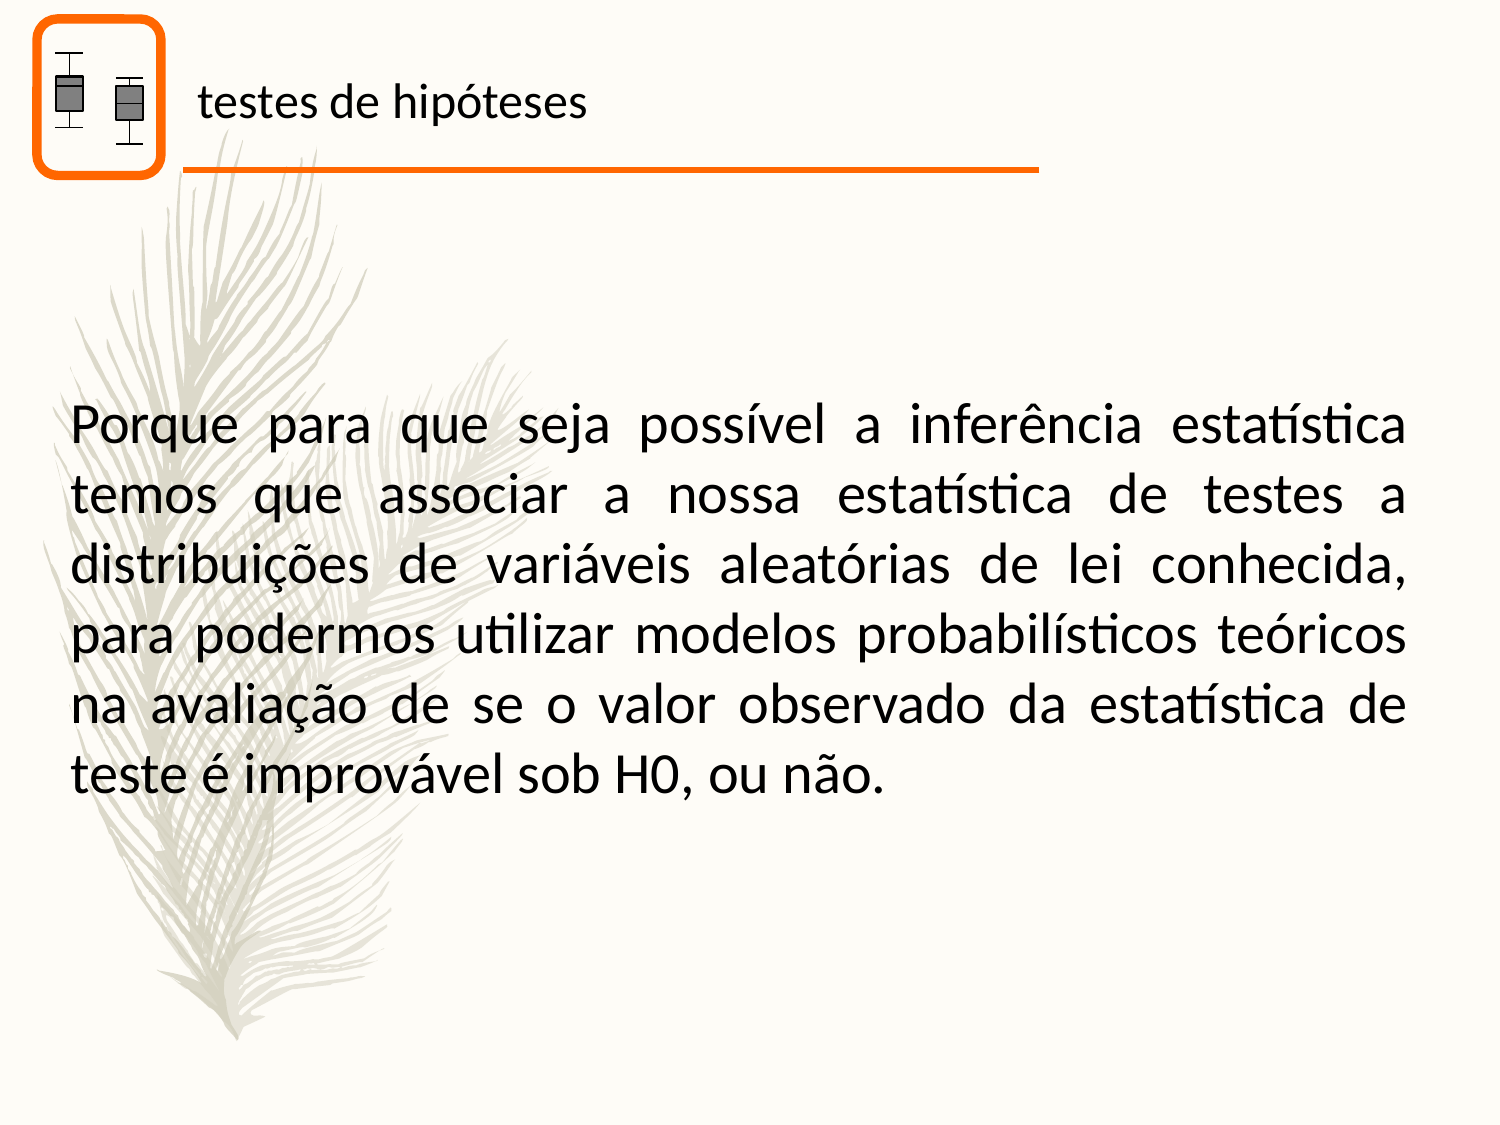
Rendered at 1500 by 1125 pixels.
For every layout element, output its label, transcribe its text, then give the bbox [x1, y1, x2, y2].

text_box testes de hipóteses [183, 61, 1076, 137]
text_box Porque para que seja possível a inferência estatística temos que associar a nossa estatística de testes a distribuições de variáveis aleatórias de lei conhecida, para podermos utilizar modelos probabilísticos teóricos na avaliação de se o valor observado da estatística de teste é improvável sob H0, ou não. [55, 378, 1424, 813]
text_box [36, 18, 162, 176]
